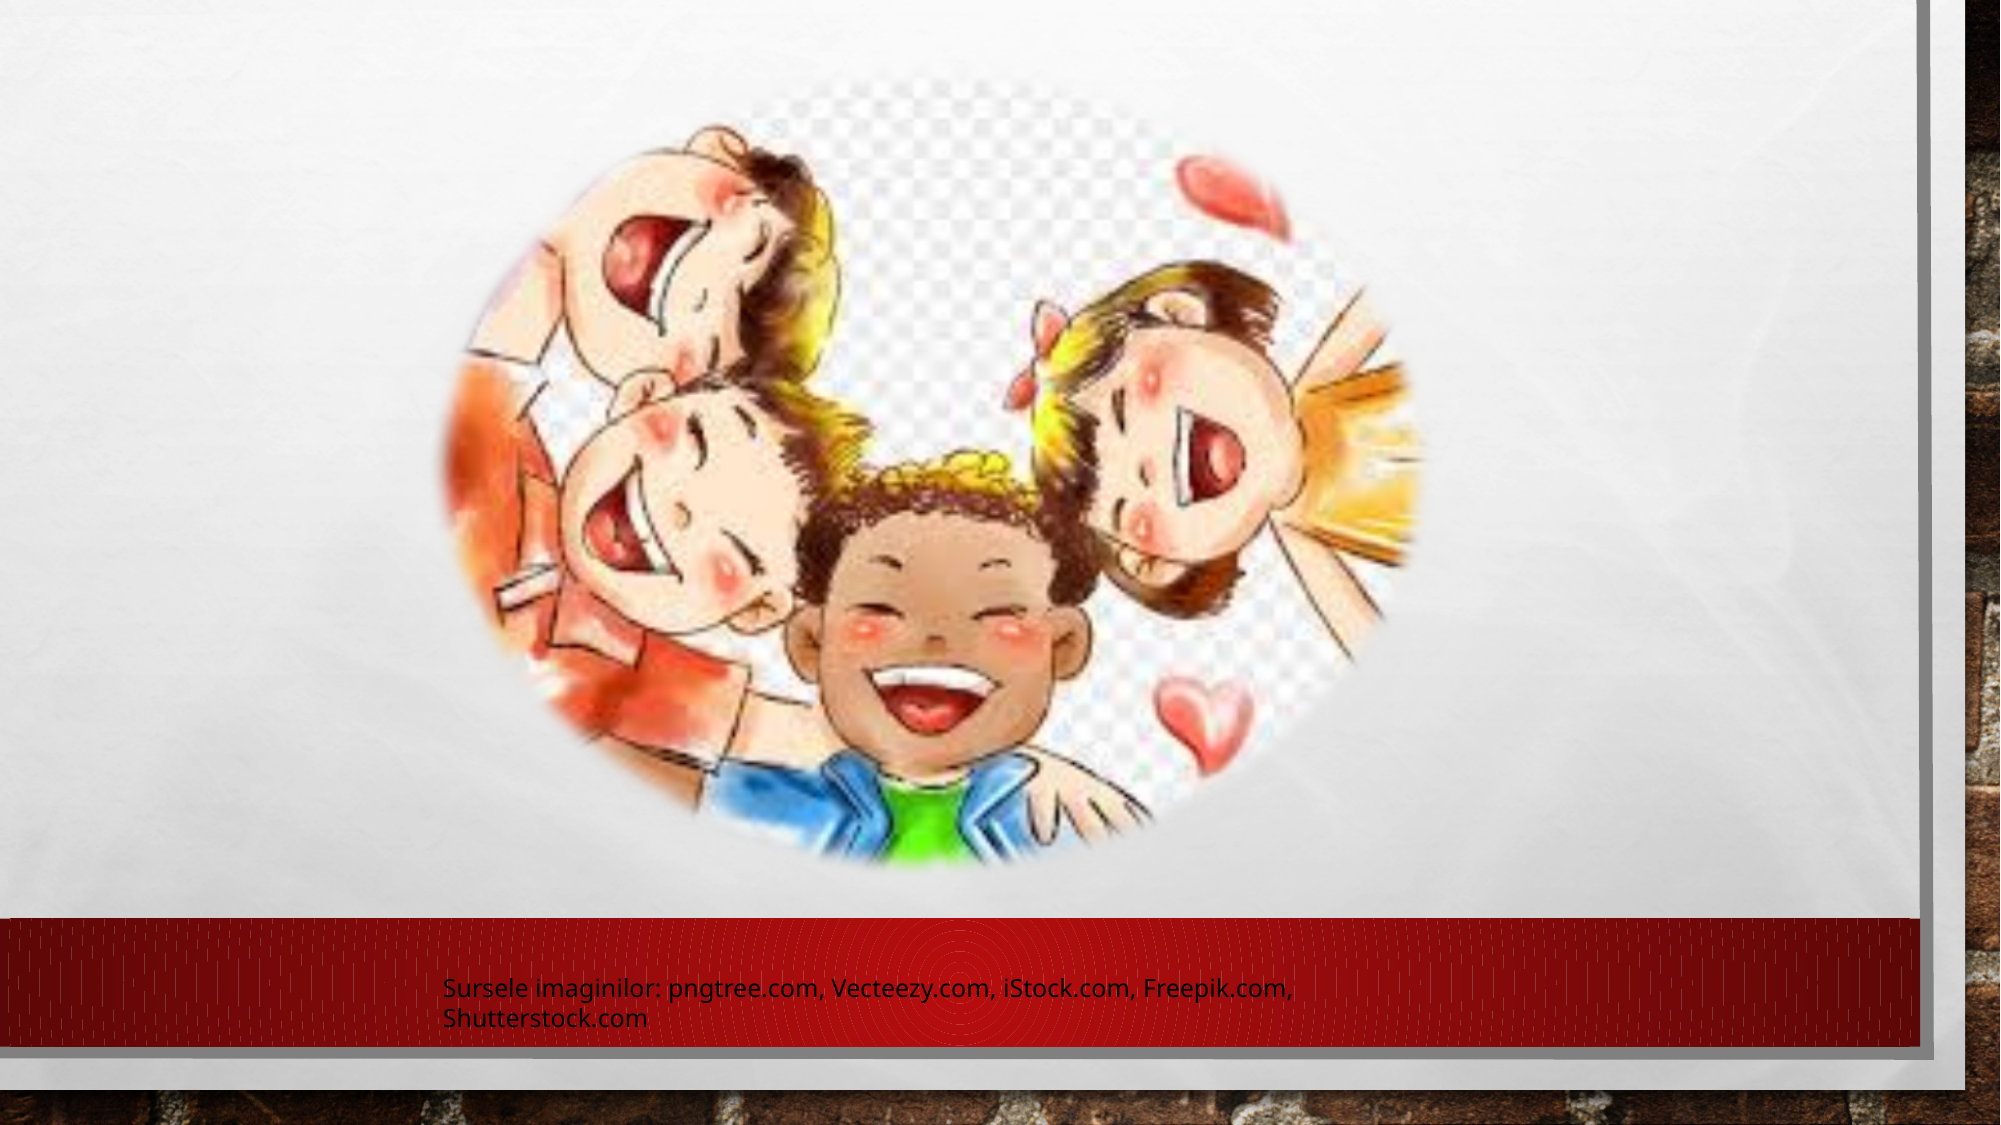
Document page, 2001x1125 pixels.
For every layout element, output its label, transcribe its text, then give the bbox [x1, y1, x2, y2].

picture [0, 0, 2000, 1125]
text_box Sursele imaginilor: pngtree.com, Vecteezy.com, iStock.com, Freepik.com, Shutterstock.com [428, 964, 1412, 1040]
picture [428, 58, 1436, 881]
